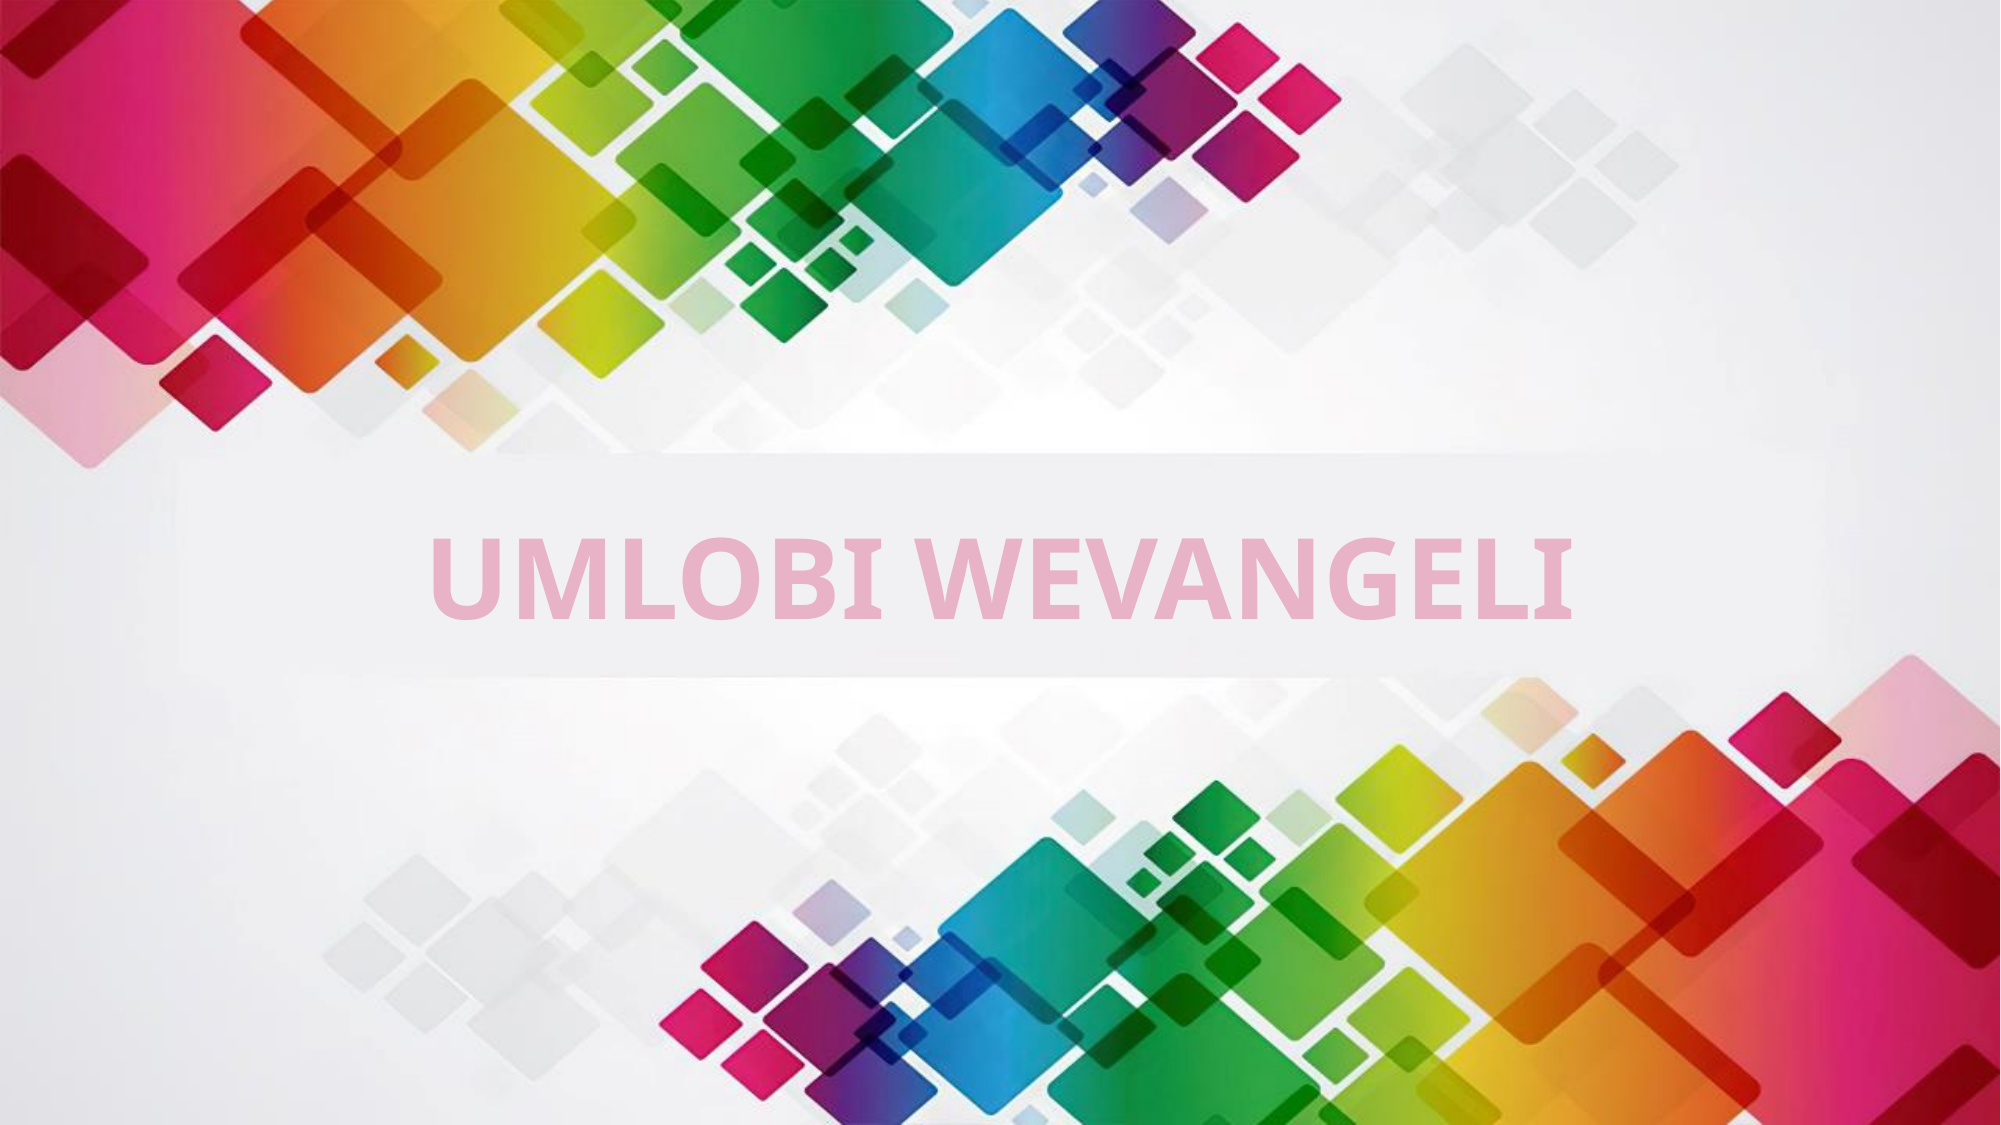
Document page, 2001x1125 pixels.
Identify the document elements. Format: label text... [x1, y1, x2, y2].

picture [0, 0, 2001, 1125]
text_box UMLOBI WEVANGELI [0, 499, 2000, 650]
